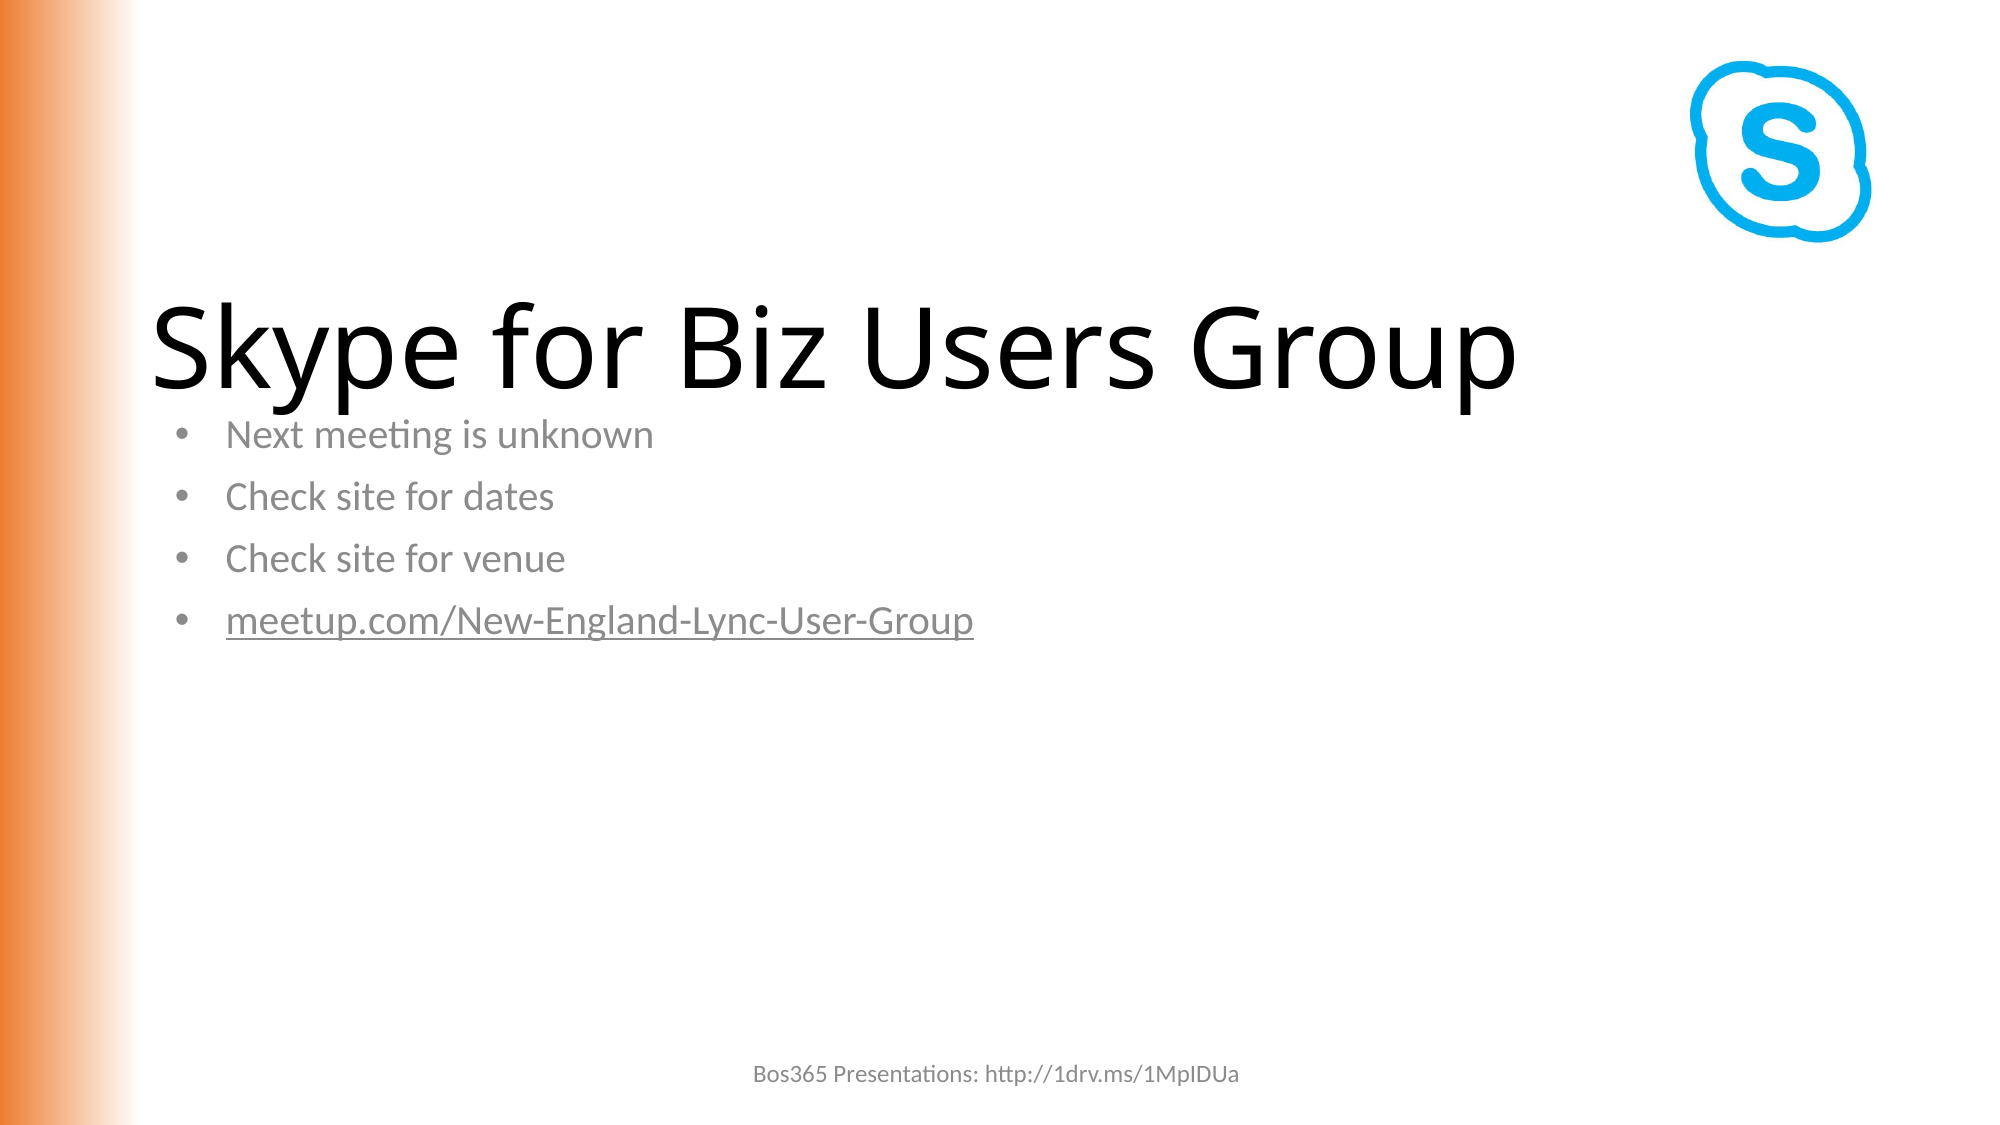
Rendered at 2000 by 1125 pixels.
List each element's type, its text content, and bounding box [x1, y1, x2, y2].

list Next meeting is unknown Check site for dates Check site for venue meetup.com/New-England-Lync-User-Group [160, 405, 1885, 652]
title Skype for Biz Users Group [135, 280, 1861, 420]
footer Bos365 Presentations: http://1drv.ms/1MpIDUa [662, 1042, 1338, 1103]
picture [1676, 48, 1885, 251]
